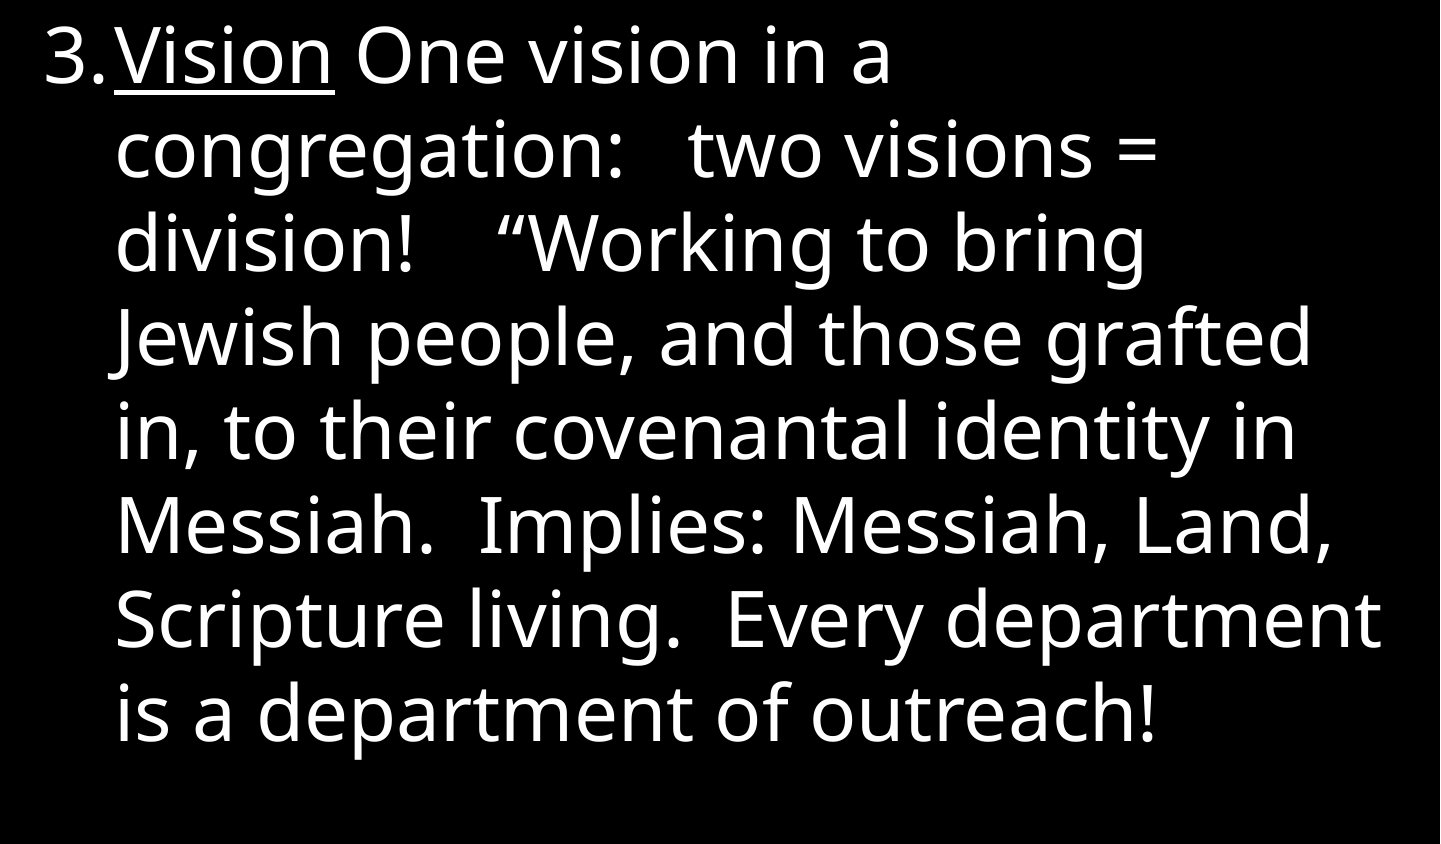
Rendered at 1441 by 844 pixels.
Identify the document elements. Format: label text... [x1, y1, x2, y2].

subtitle Vision One vision in a congregation: two visions = division! “Working to bring Jewish people, and those grafted in, to their covenantal identity in Messiah. Implies: Messiah, Land, Scripture living. Every department is a department of outreach! [32, 0, 1408, 844]
